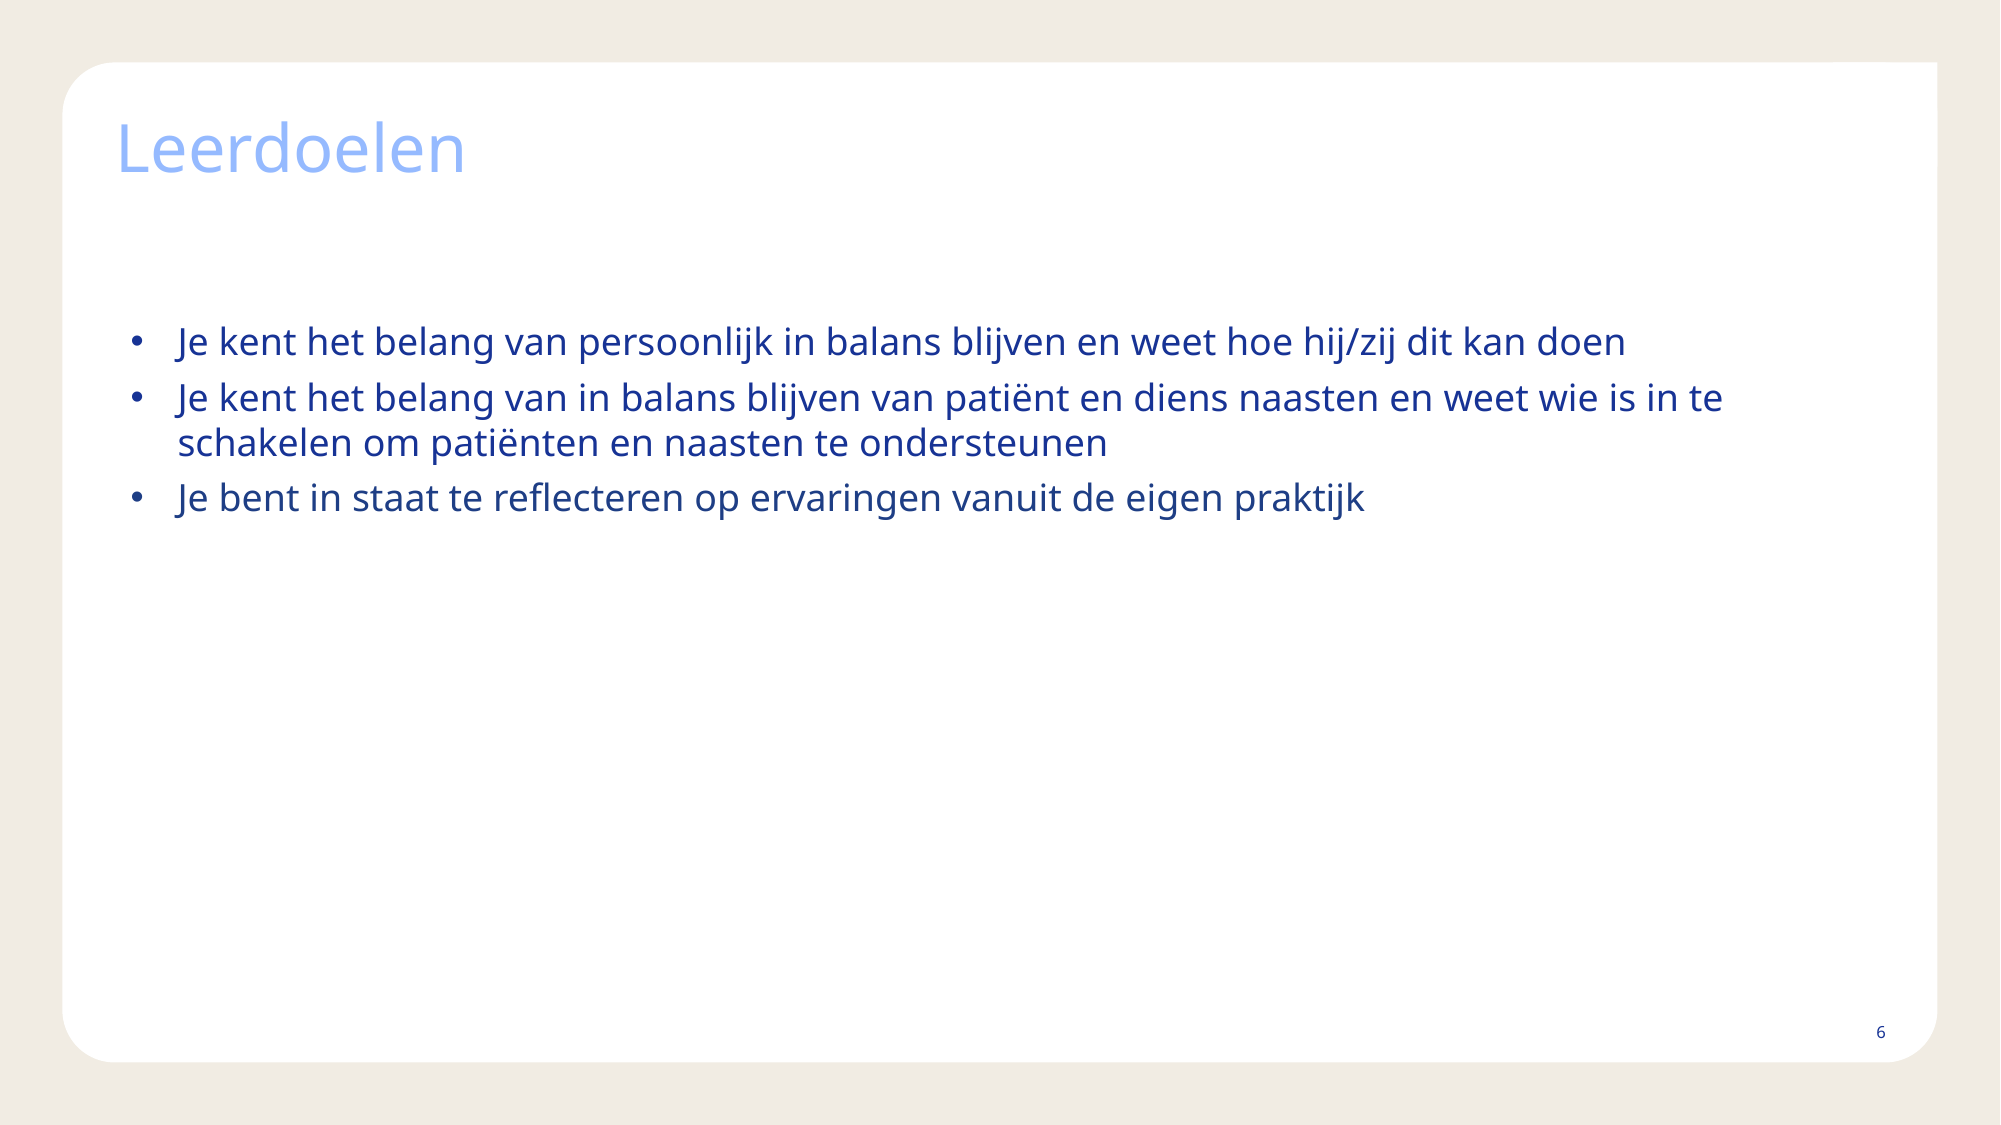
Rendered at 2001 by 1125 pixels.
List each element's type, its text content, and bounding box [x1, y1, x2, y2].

text_box Je kent het belang van persoonlijk in balans blijven en weet hoe hij/zij dit kan doen Je kent het belang van in balans blijven van patiënt en diens naasten en weet wie is in te schakelen om patiënten en naasten te ondersteunen Je bent in staat te reflecteren op ervaringen vanuit de eigen praktijk [115, 261, 1868, 578]
slide_number 6 [1778, 1023, 1886, 1044]
title Leerdoelen [115, 115, 1888, 189]
